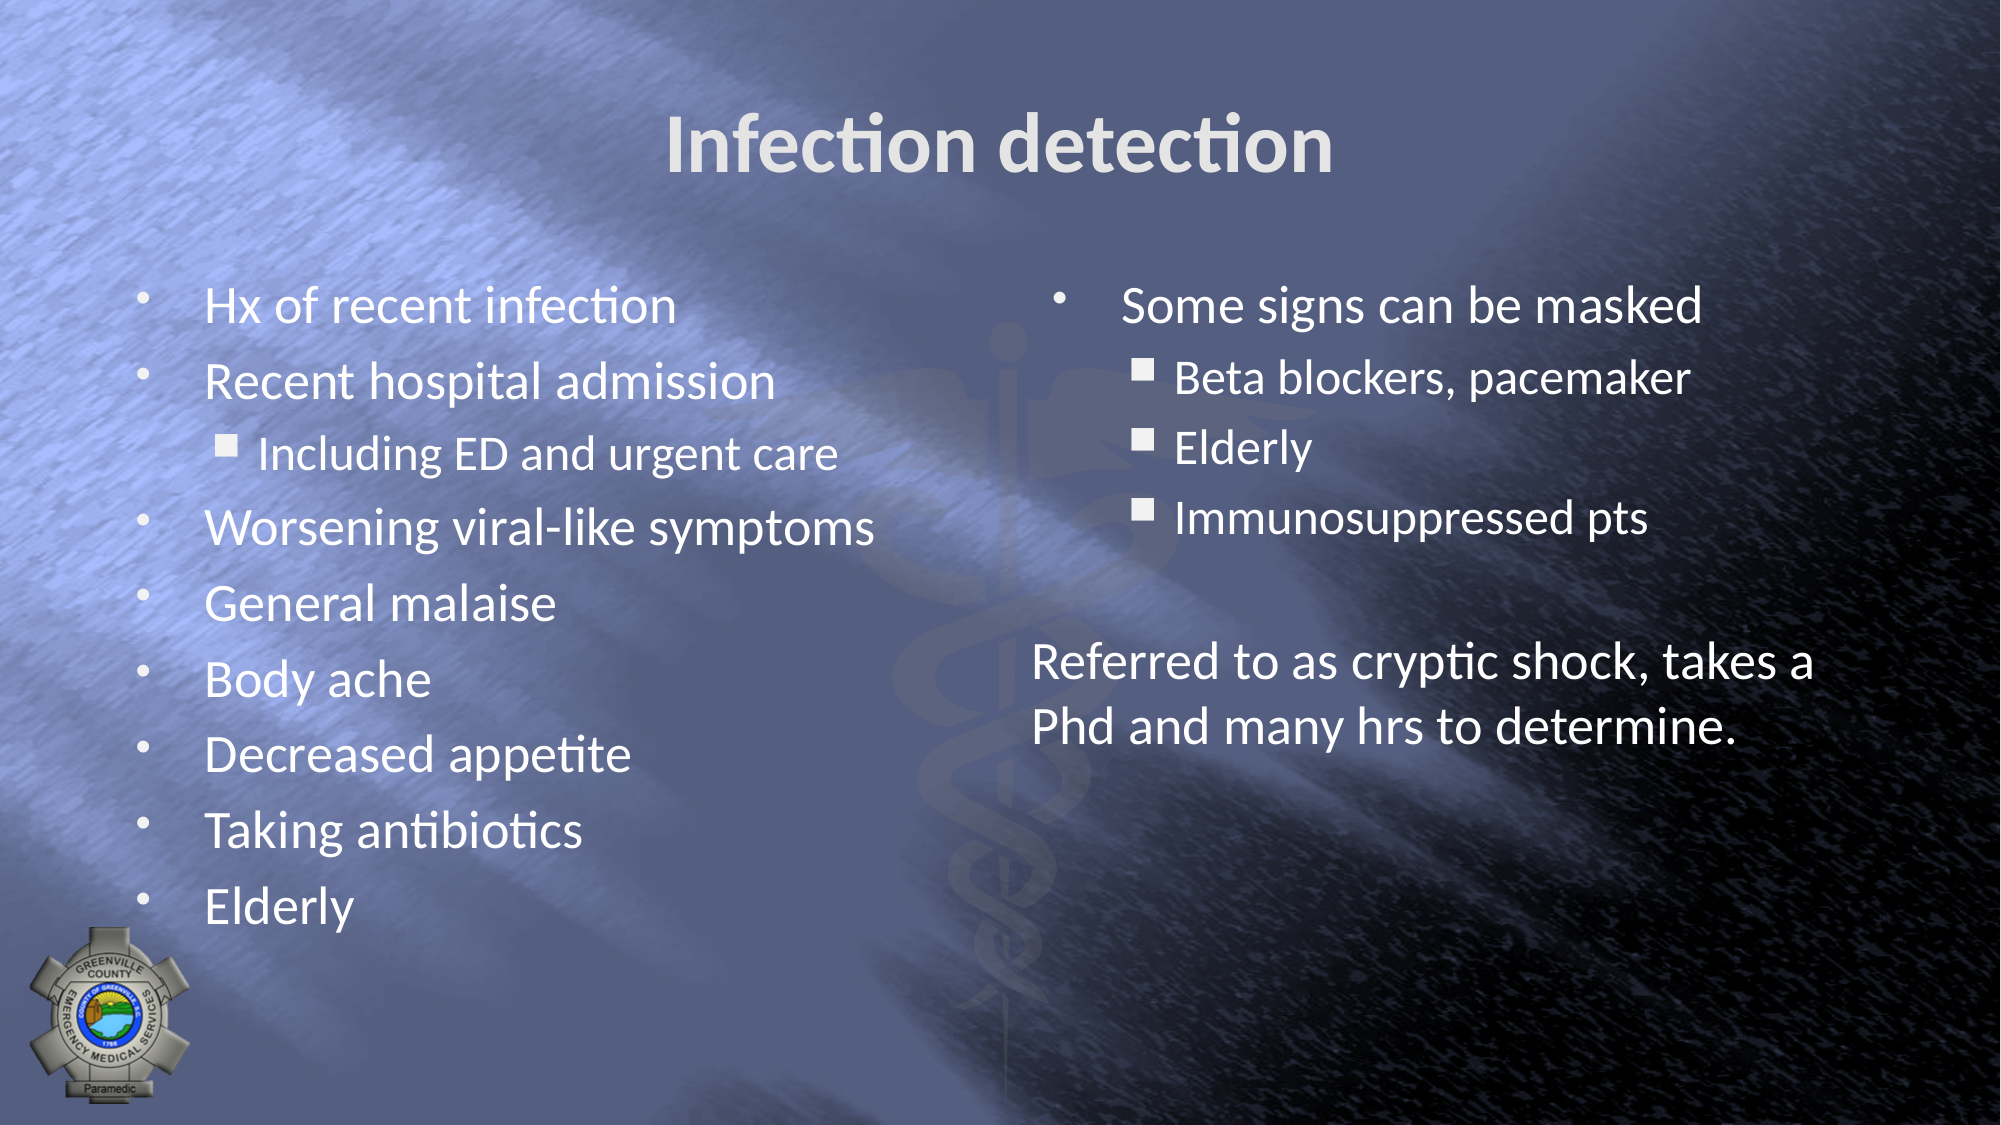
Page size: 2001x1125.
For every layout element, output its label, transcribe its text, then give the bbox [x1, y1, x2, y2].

title Infection detection [99, 45, 1900, 233]
list Hx of recent infection Recent hospital admission Including ED and urgent care Worsening viral-like symptoms General malaise Body ache Decreased appetite Taking antibiotics Elderly [99, 262, 984, 1005]
picture [28, 927, 191, 1104]
list Some signs can be masked Beta blockers, pacemaker Elderly Immunosuppressed pts Referred to as cryptic shock, takes a Phd and many hrs to determine. [1016, 262, 1900, 1005]
